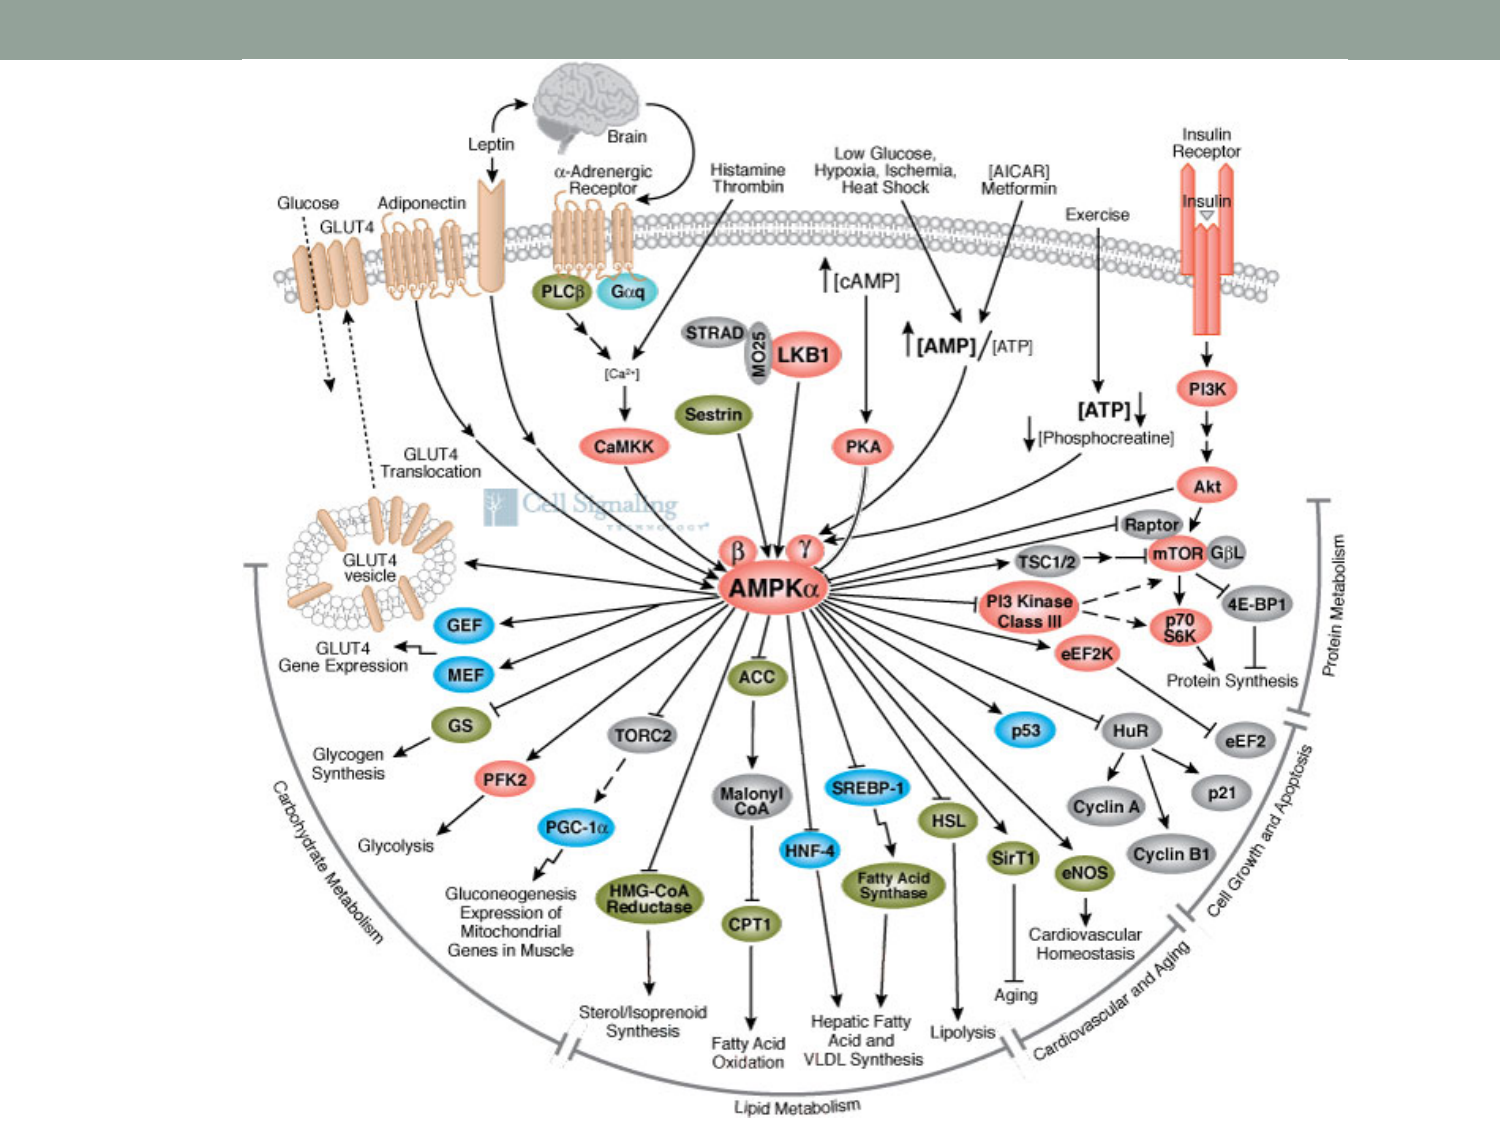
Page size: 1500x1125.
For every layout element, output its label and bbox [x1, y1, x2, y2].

list [241, 59, 1348, 1118]
